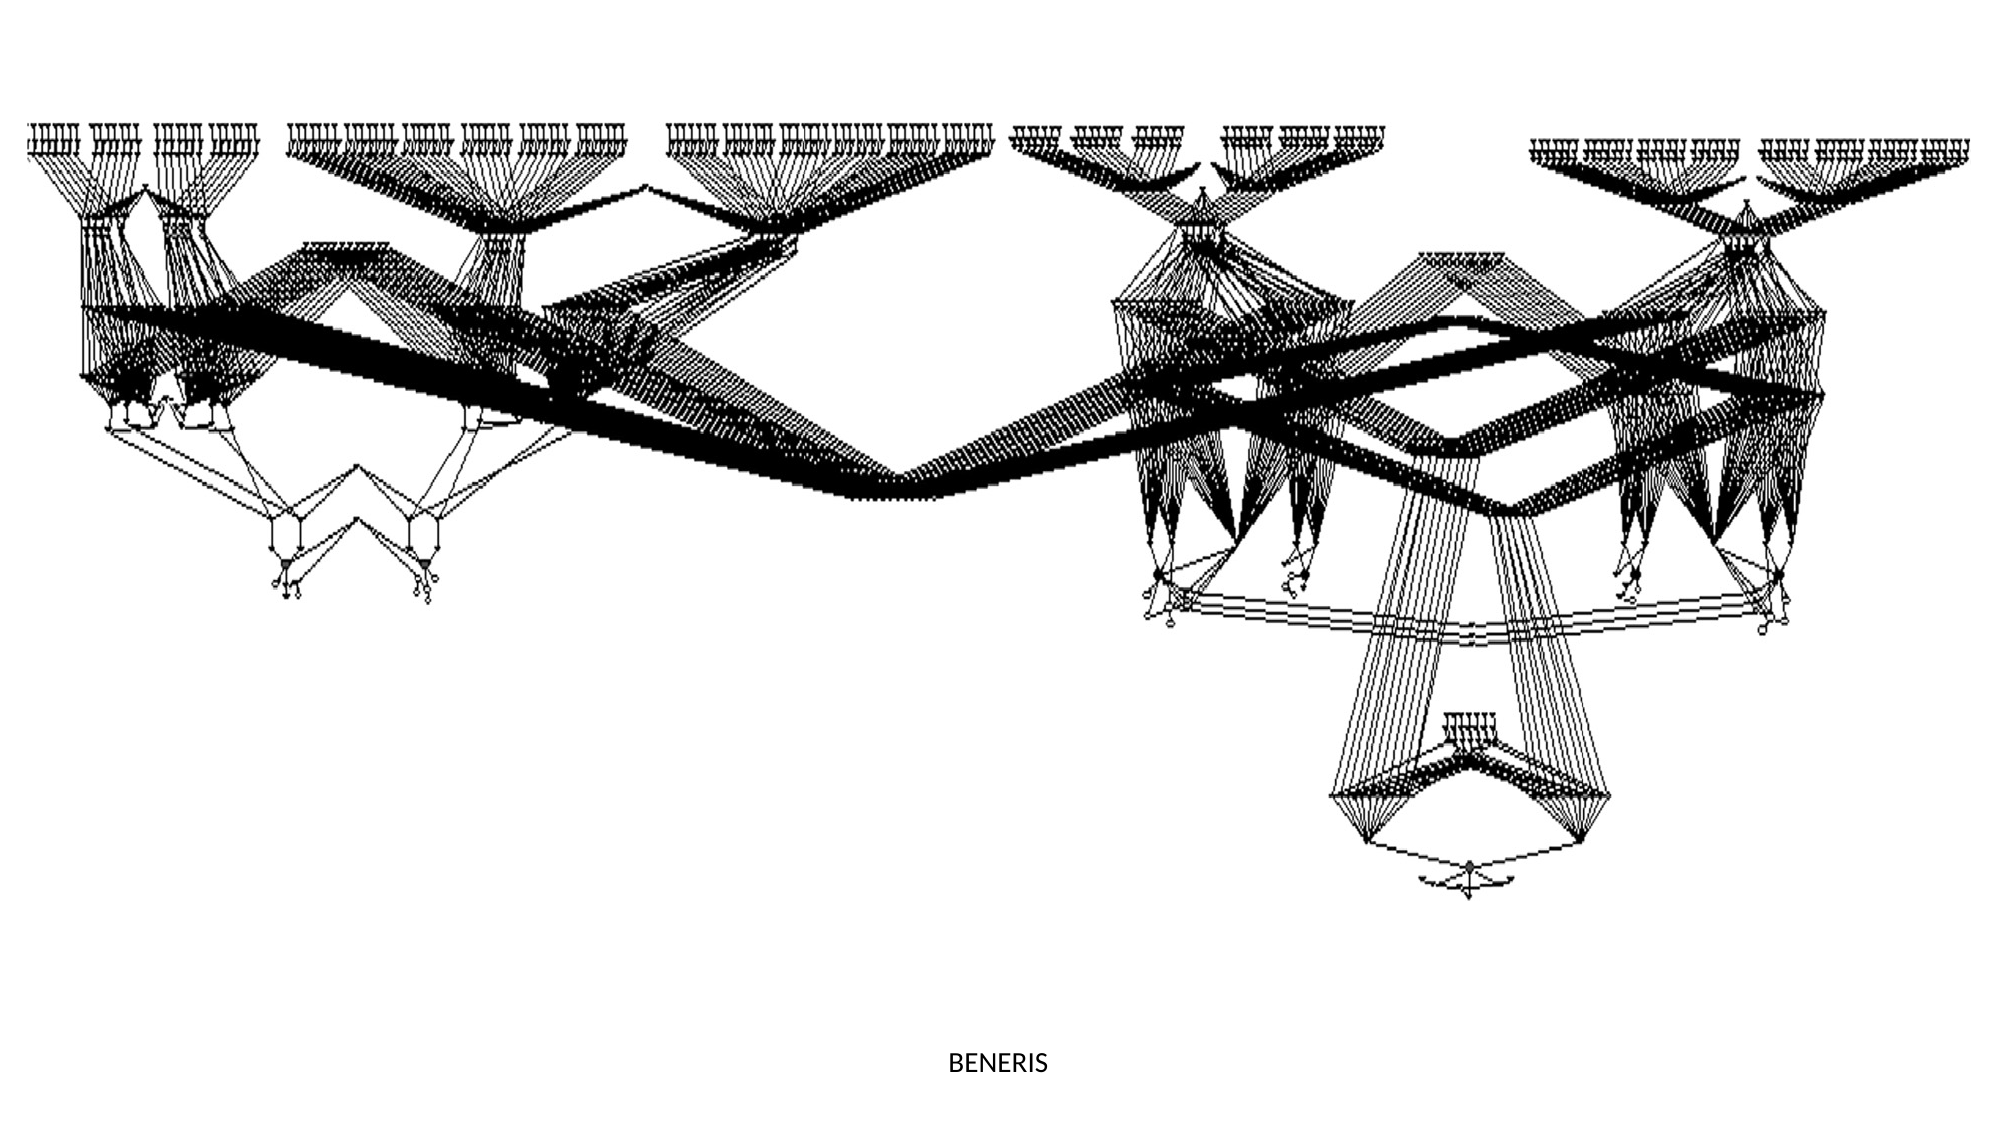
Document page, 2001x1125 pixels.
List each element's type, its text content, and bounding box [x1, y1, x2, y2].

picture [27, 122, 1971, 901]
text_box BENERIS [933, 1035, 1064, 1086]
